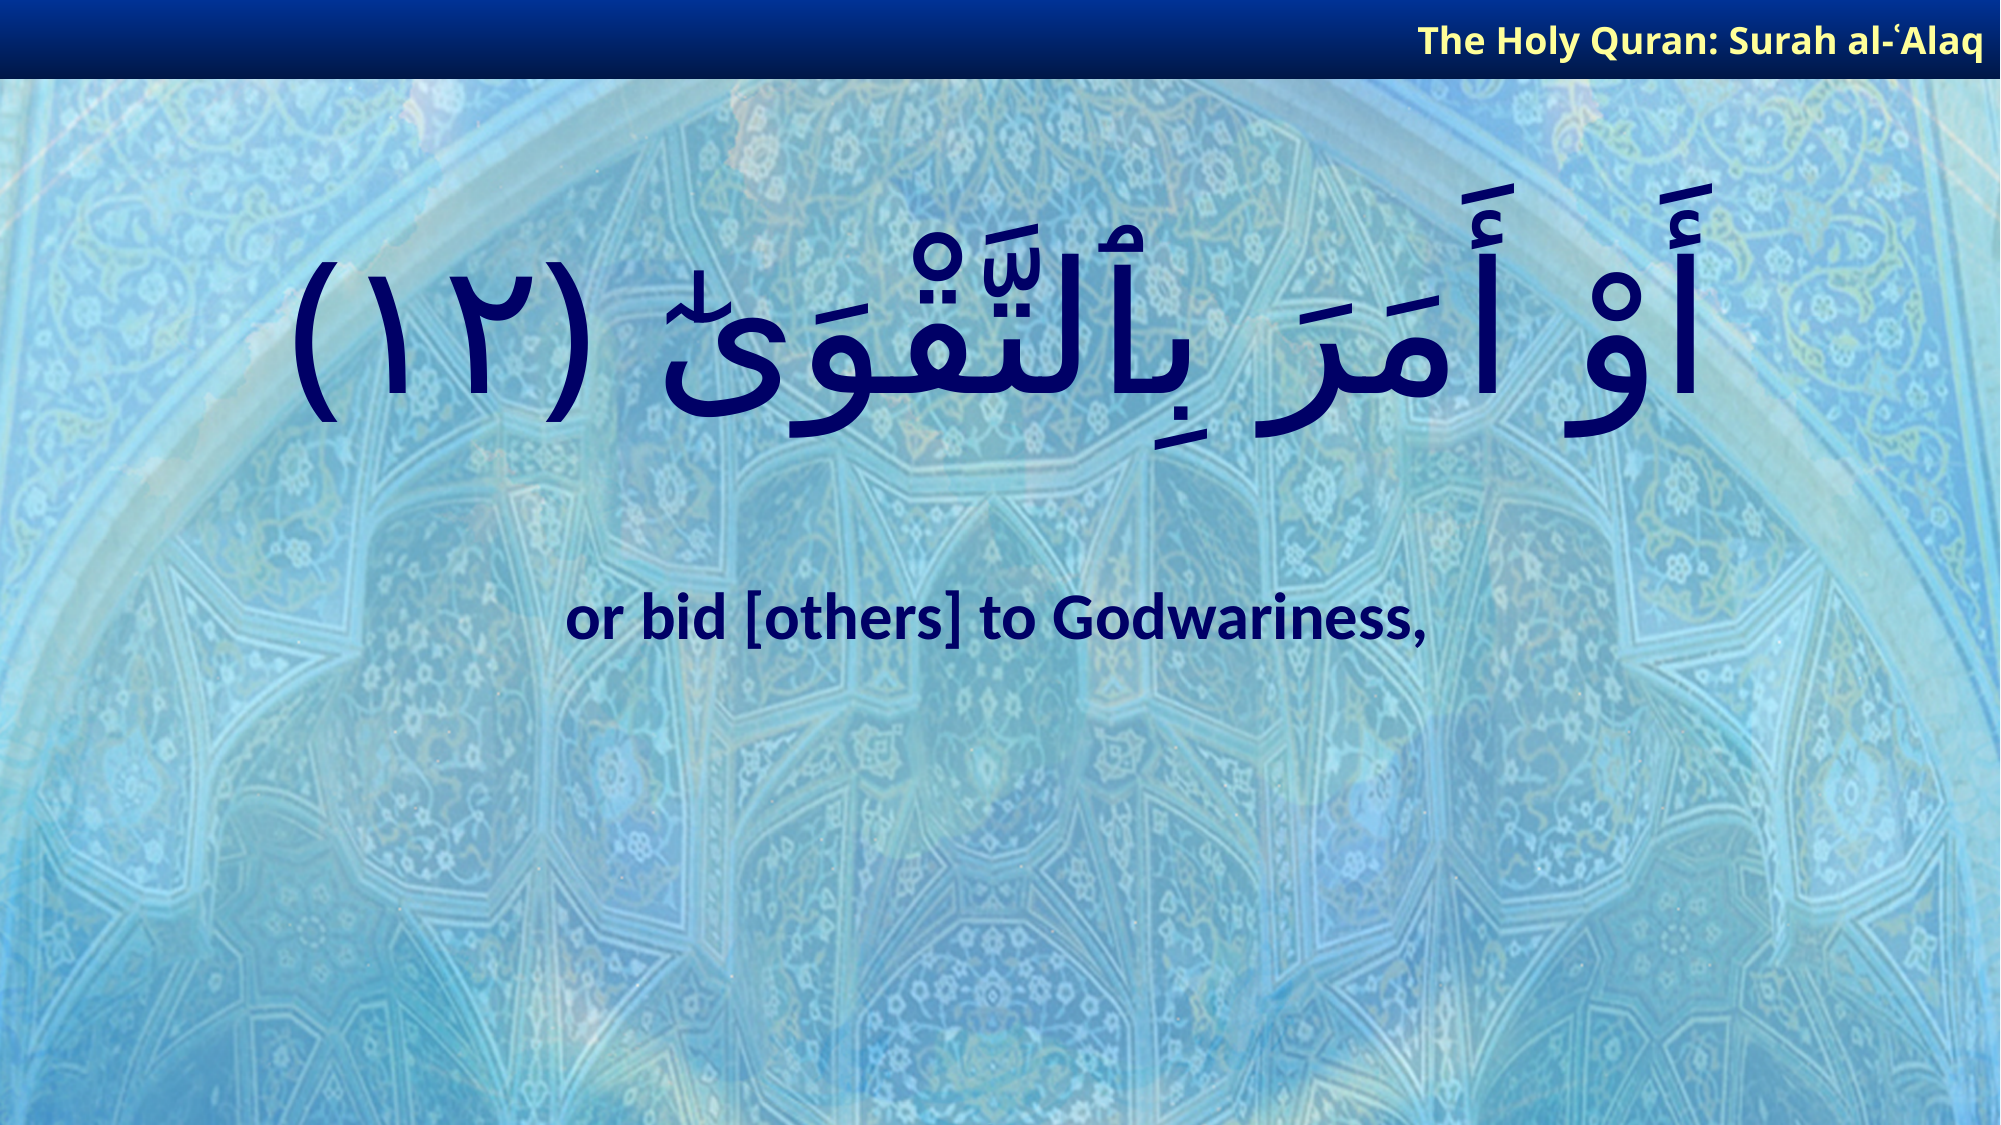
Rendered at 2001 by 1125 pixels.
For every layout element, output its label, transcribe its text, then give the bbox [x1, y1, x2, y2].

title أَوْ أَمَرَ بِٱلتَّقْوَىٰٓ ﴿١٢﴾ [0, 231, 2000, 473]
picture [0, 0, 2001, 1125]
text_box The Holy Quran: Surah al-ʿAlaq [0, 0, 2000, 79]
subtitle or bid [others] to Godwariness, [7, 574, 1989, 862]
